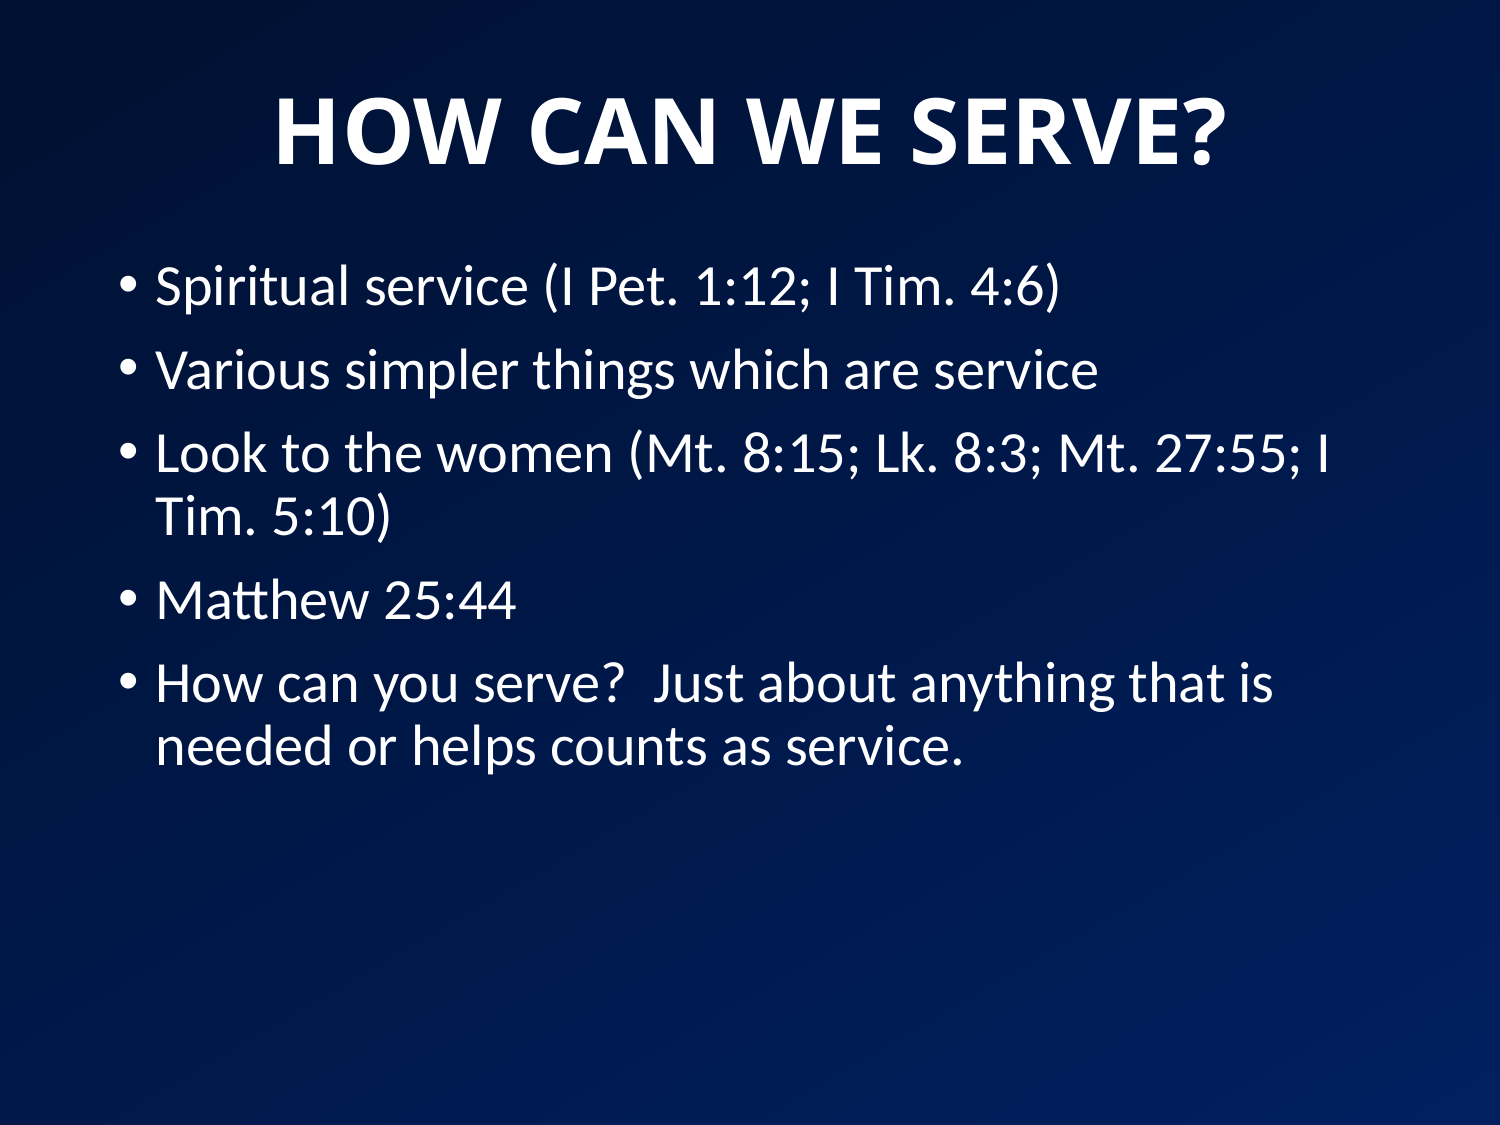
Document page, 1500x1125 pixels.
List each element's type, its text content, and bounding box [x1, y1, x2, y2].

list Spiritual service (I Pet. 1:12; I Tim. 4:6) Various simpler things which are service Look to the women (Mt. 8:15; Lk. 8:3; Mt. 27:55; I Tim. 5:10) Matthew 25:44 How can you serve? Just about anything that is needed or helps counts as service. [103, 247, 1397, 1014]
title HOW CAN WE SERVE? [103, 59, 1397, 210]
